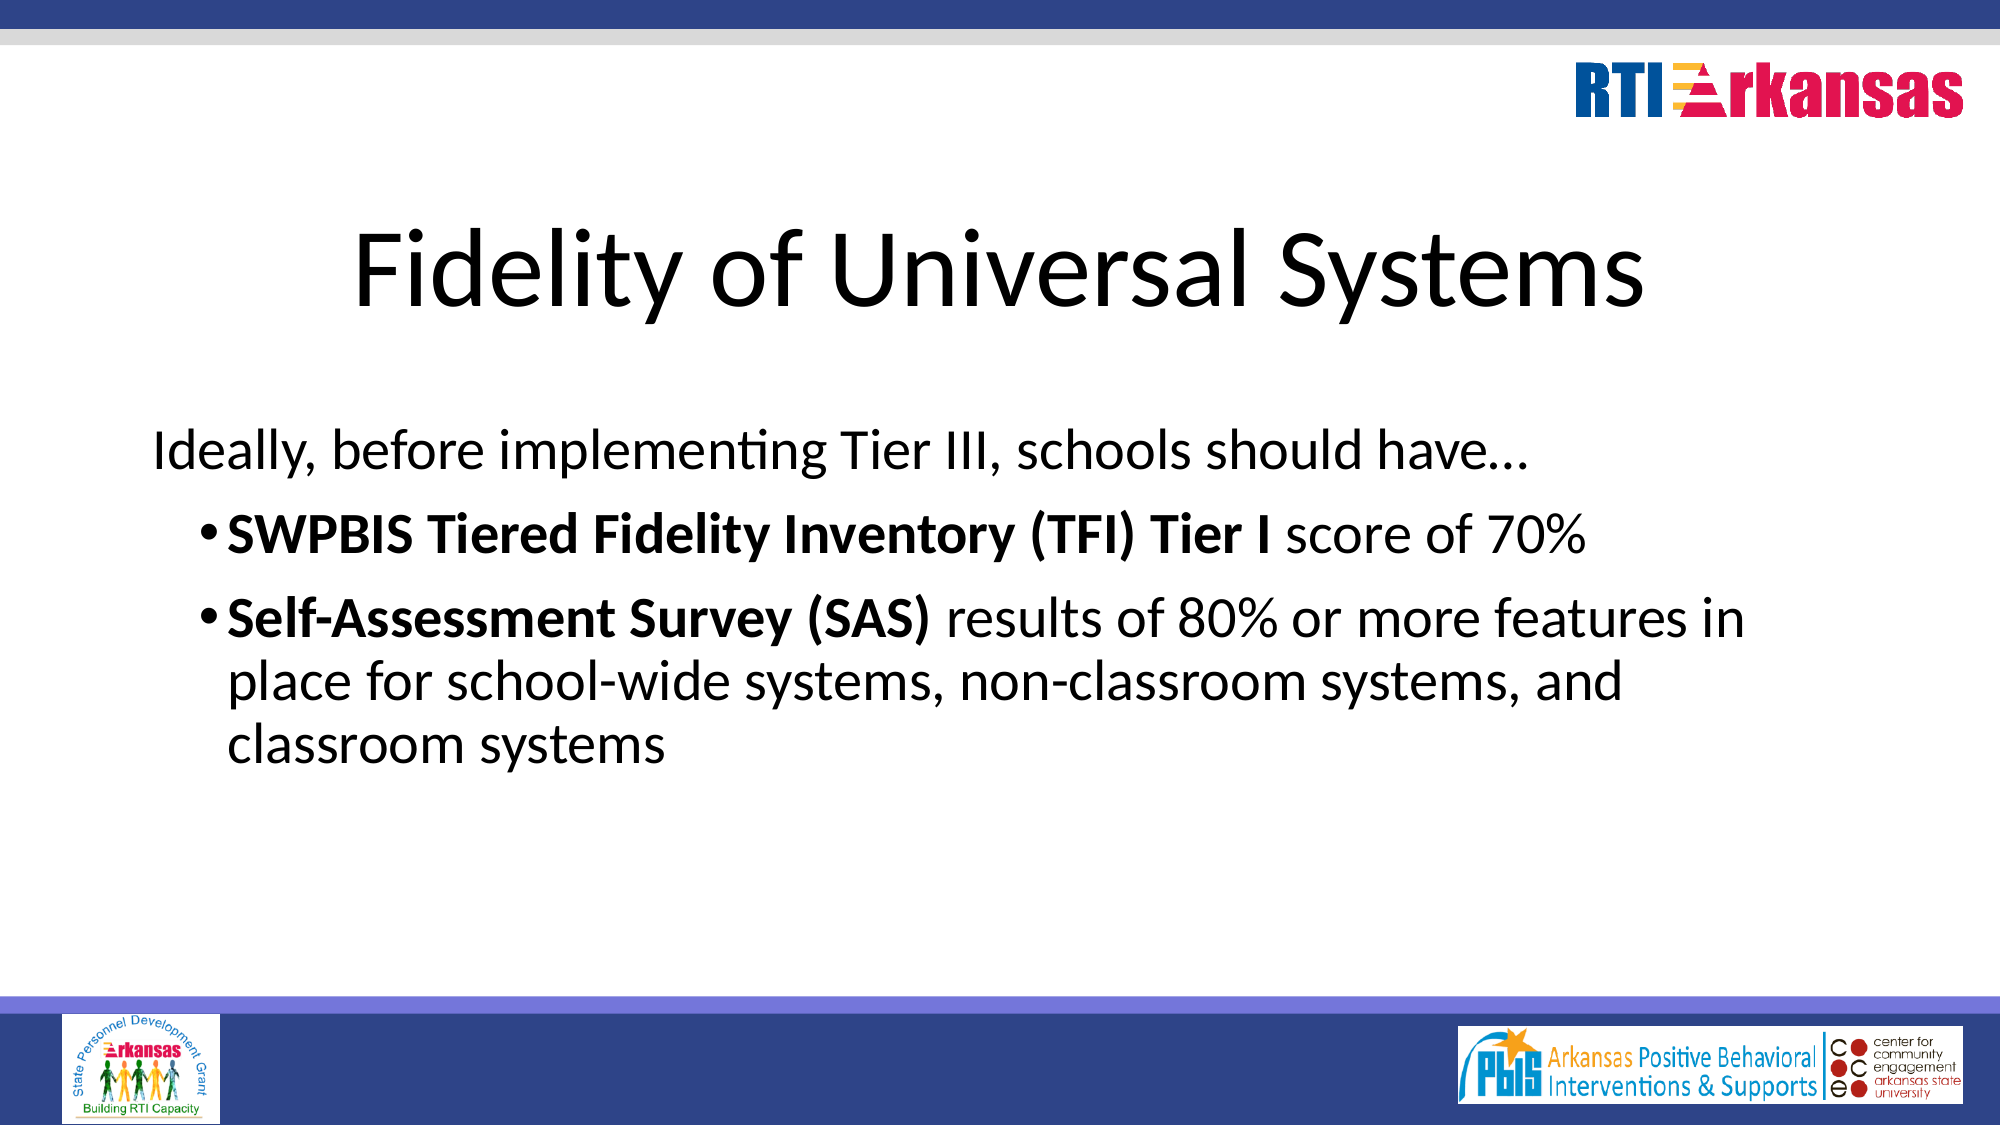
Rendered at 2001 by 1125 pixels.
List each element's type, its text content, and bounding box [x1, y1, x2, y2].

list Ideally, before implementing Tier III, schools should have… SWPBIS Tiered Fidelity Inventory (TFI) Tier I score of 70% Self-Assessment Survey (SAS) results of 80% or more features in place for school-wide systems, non-classroom systems, and classroom systems [137, 412, 1863, 969]
title Fidelity of Universal Systems [0, 93, 2000, 338]
picture [62, 1013, 220, 1124]
picture [1573, 55, 1964, 93]
picture [1458, 1025, 1964, 1104]
